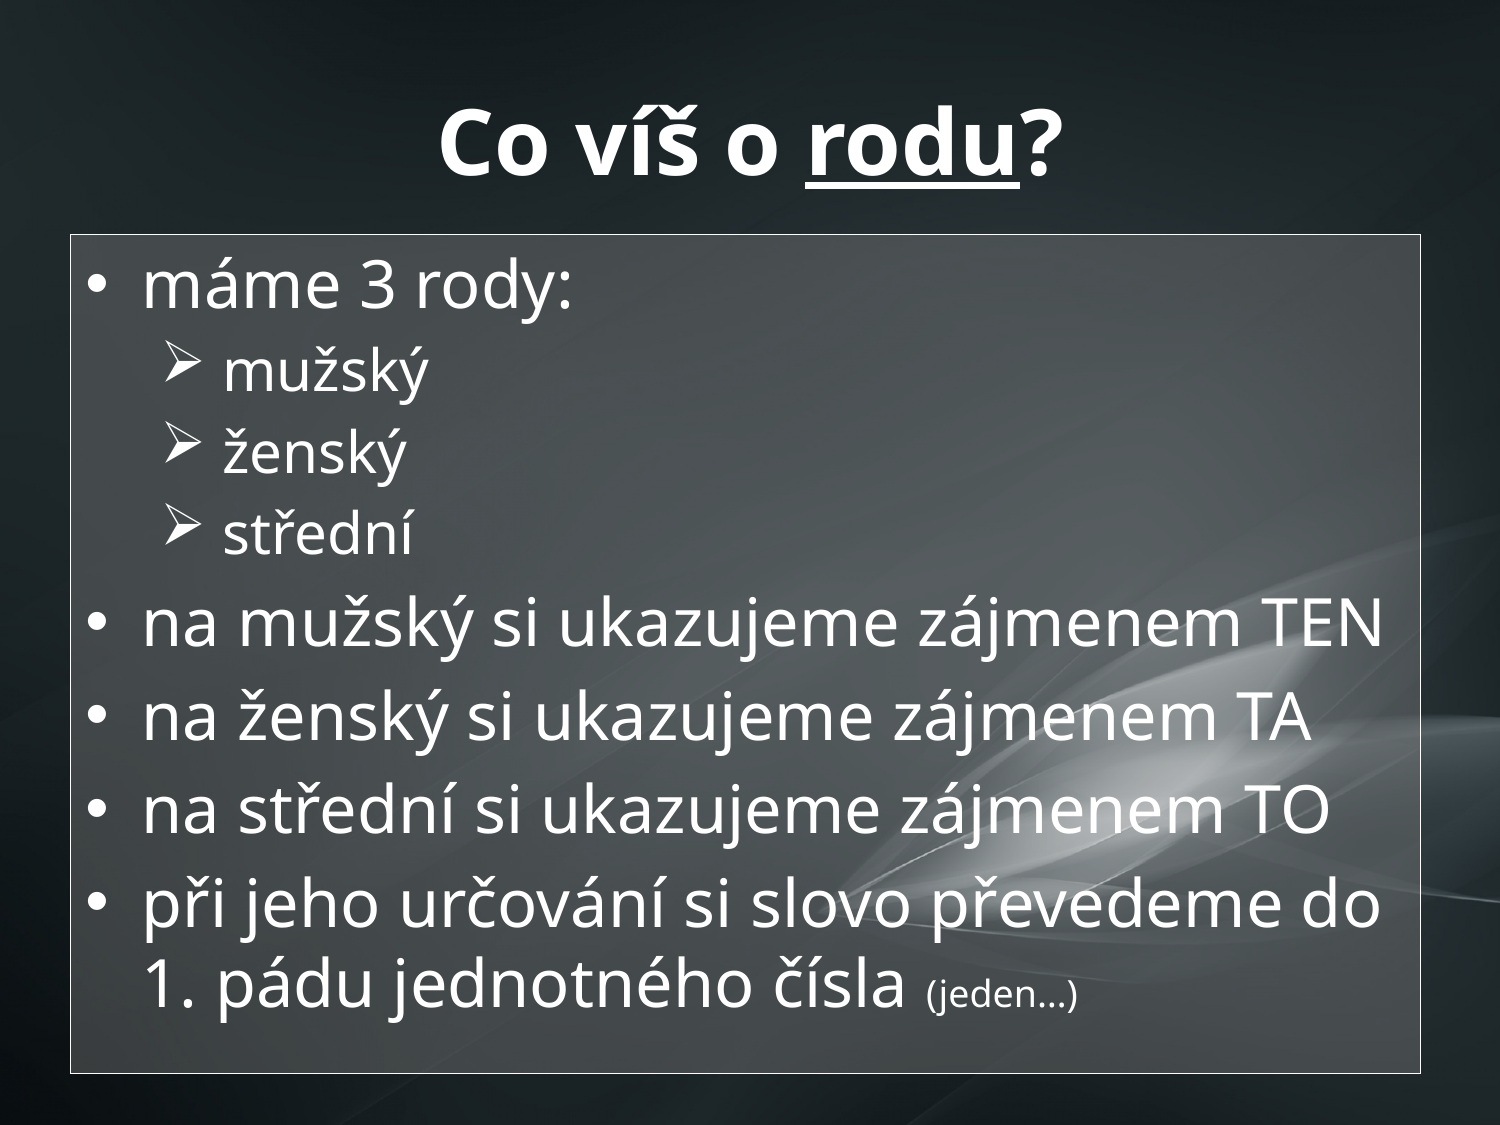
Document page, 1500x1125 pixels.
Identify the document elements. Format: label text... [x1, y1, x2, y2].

title Co víš o rodu? [75, 45, 1425, 233]
list máme 3 rody: mužský ženský střední na mužský si ukazujeme zájmenem TEN na ženský si ukazujeme zájmenem TA na střední si ukazujeme zájmenem TO při jeho určování si slovo převedeme do 1. pádu jednotného čísla (jeden…) [70, 234, 1421, 1074]
picture [0, 0, 1500, 1125]
